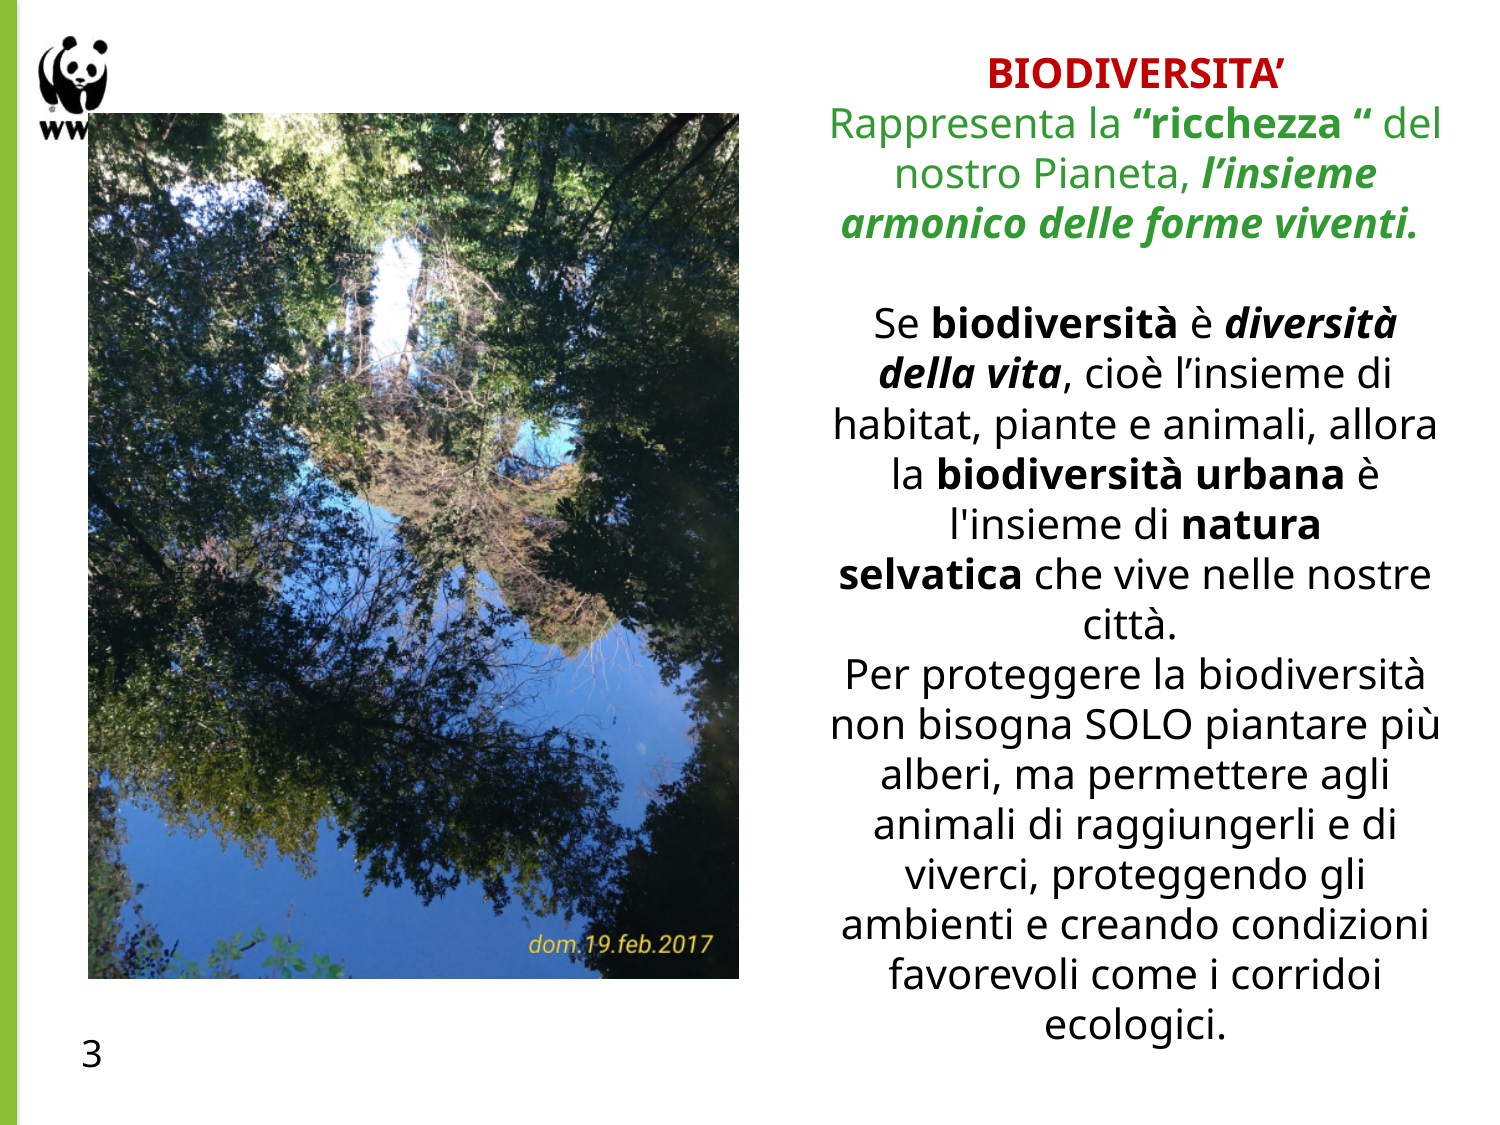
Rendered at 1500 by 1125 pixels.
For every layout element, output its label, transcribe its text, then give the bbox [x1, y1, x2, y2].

text_box [0, 0, 18, 1125]
text_box BIODIVERSITA’ Rappresenta la “ricchezza “ del nostro Pianeta, l’insieme armonico delle forme viventi. Se biodiversità è diversità della vita, cioè l’insieme di habitat, piante e animali, allora la biodiversità urbana è l'insieme di natura selvatica che vive nelle nostre città. Per proteggere la biodiversità non bisogna SOLO piantare più alberi, ma permettere agli animali di raggiungerli e di viverci, proteggendo gli ambienti e creando condizioni favorevoli come i corridoi ecologici. [808, 0, 1463, 1055]
picture [27, 18, 739, 980]
text_box 3 [66, 1023, 118, 1083]
